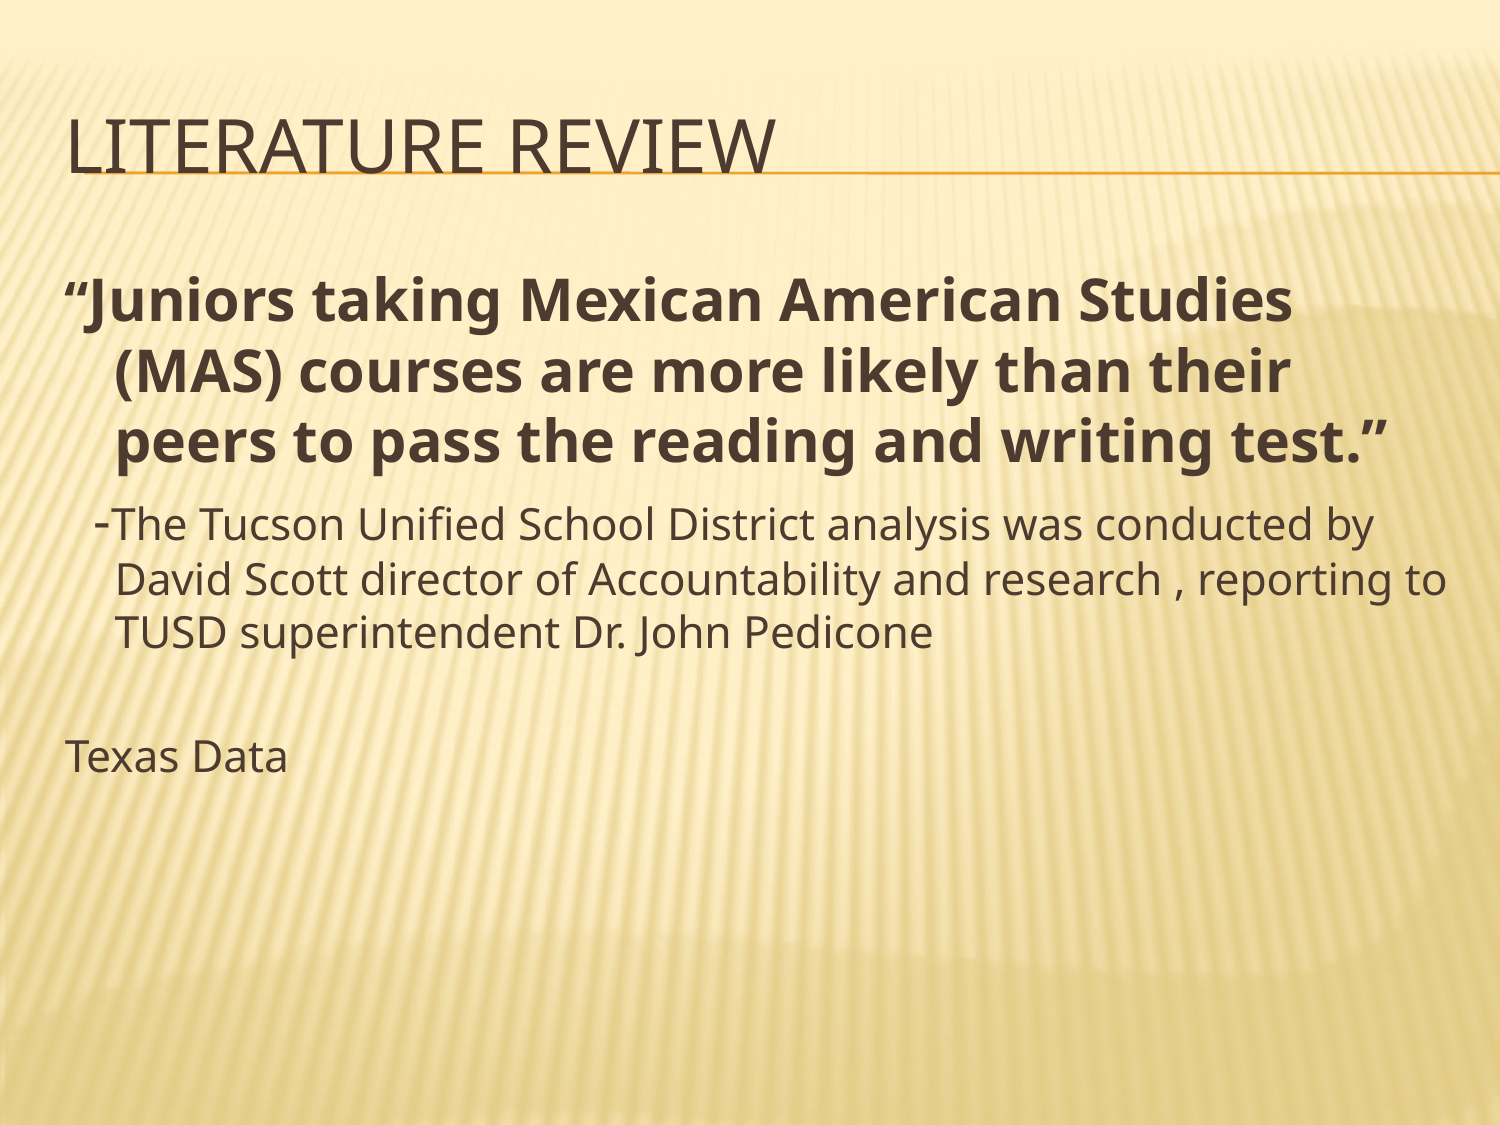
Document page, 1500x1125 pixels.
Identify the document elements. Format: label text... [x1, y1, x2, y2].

title Literature Review [50, 75, 1475, 213]
list “Juniors taking Mexican American Studies (MAS) courses are more likely than their peers to pass the reading and writing test.” -The Tucson Unified School District analysis was conducted by David Scott director of Accountability and research , reporting to TUSD superintendent Dr. John Pedicone Texas Data [50, 254, 1475, 998]
